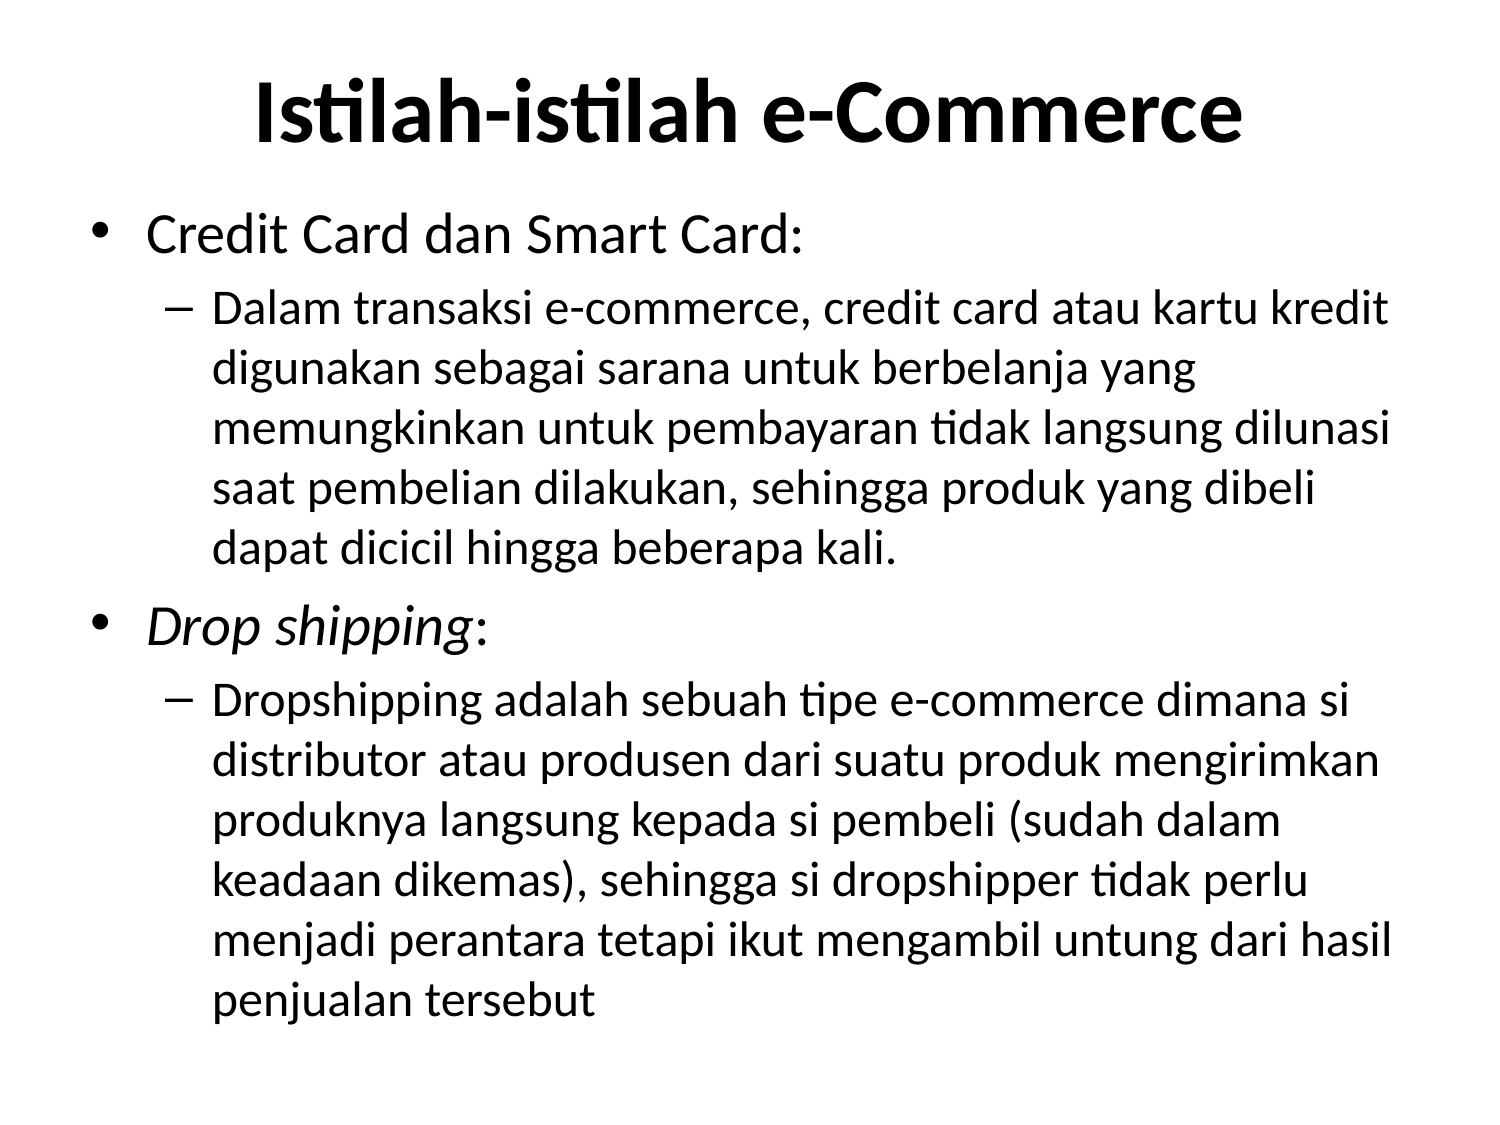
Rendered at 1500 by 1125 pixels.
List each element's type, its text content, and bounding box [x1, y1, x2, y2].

list Credit Card dan Smart Card: Dalam transaksi e-commerce, credit card atau kartu kredit digunakan sebagai sarana untuk berbelanja yang memungkinkan untuk pembayaran tidak langsung dilunasi saat pembelian dilakukan, sehingga produk yang dibeli dapat dicicil hingga beberapa kali. Drop shipping: Dropshipping adalah sebuah tipe e-commerce dimana si distributor atau produsen dari suatu produk mengirimkan produknya langsung kepada si pembeli (sudah dalam keadaan dikemas), sehingga si dropshipper tidak perlu menjadi perantara tetapi ikut mengambil untung dari hasil penjualan tersebut [75, 187, 1425, 930]
title Istilah-istilah e-Commerce [75, 12, 1425, 187]
